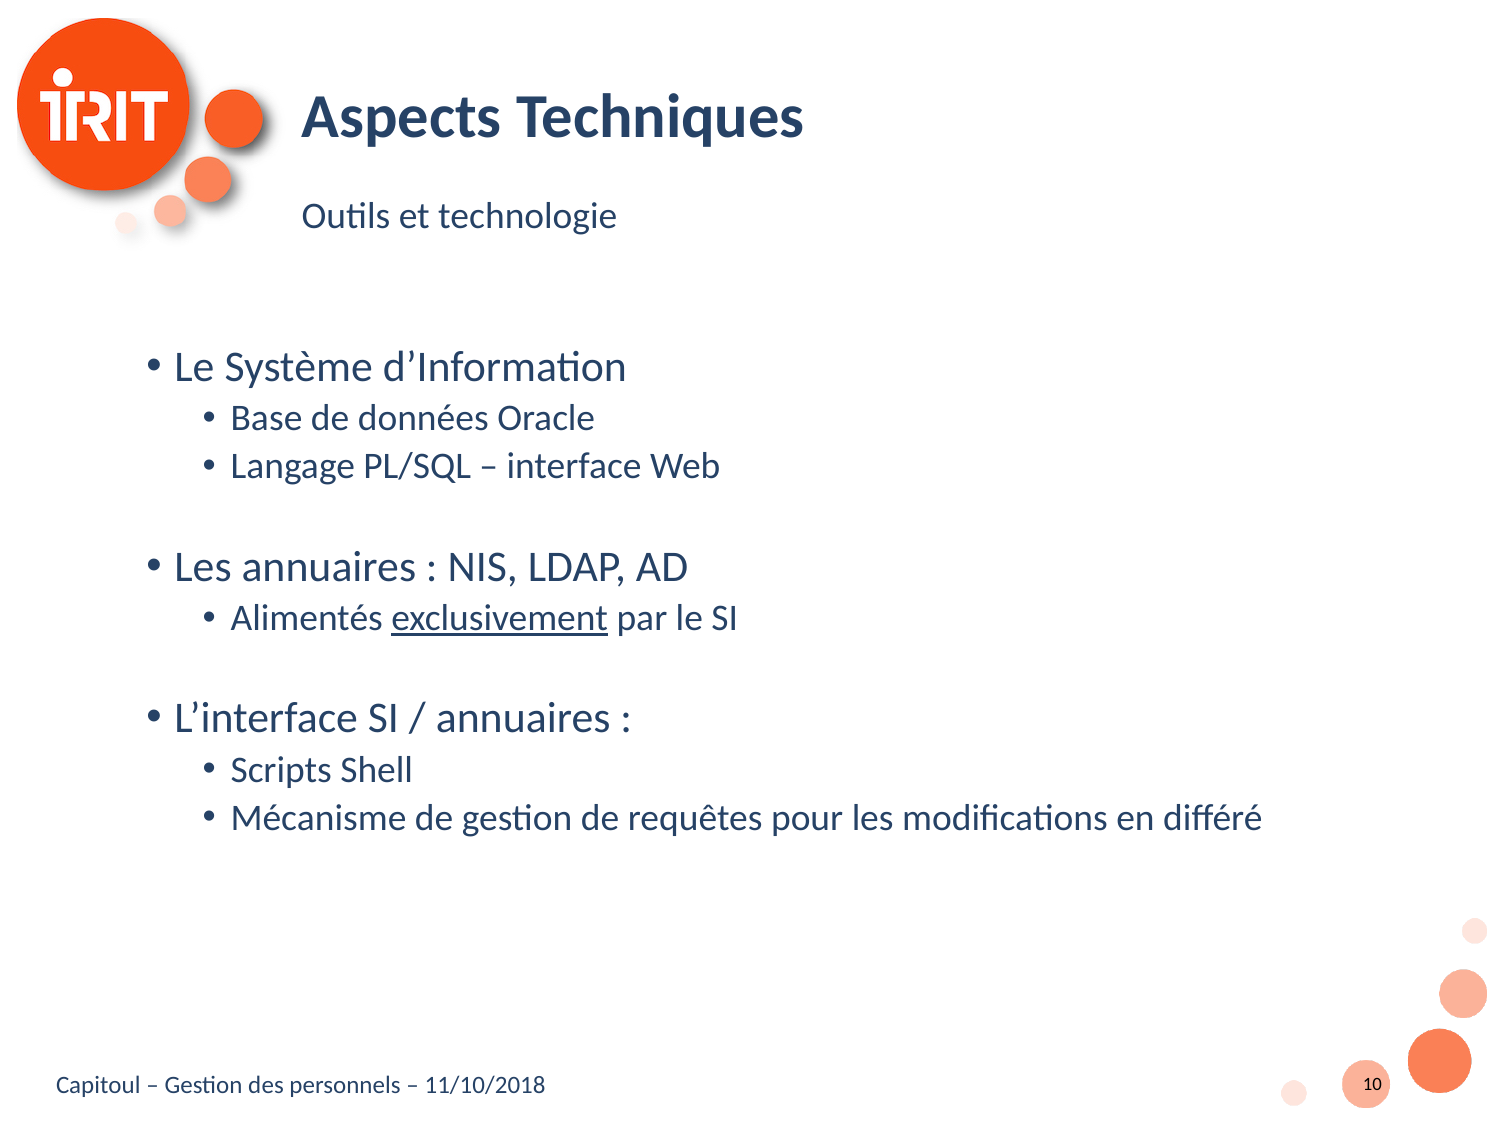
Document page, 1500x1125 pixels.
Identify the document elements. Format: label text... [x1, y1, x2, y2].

list Le Système d’Information Base de données Oracle Langage PL/SQL – interface Web Les annuaires : NIS, LDAP, AD Alimentés exclusivement par le SI L’interface SI / annuaires : Scripts Shell Mécanisme de gestion de requêtes pour les modifications en différé [131, 335, 1425, 928]
title Aspects Techniques [286, 54, 1473, 180]
subtitle Outils et technologie [286, 188, 1473, 258]
picture [17, 18, 287, 258]
slide_number 10 [1113, 1053, 1397, 1114]
